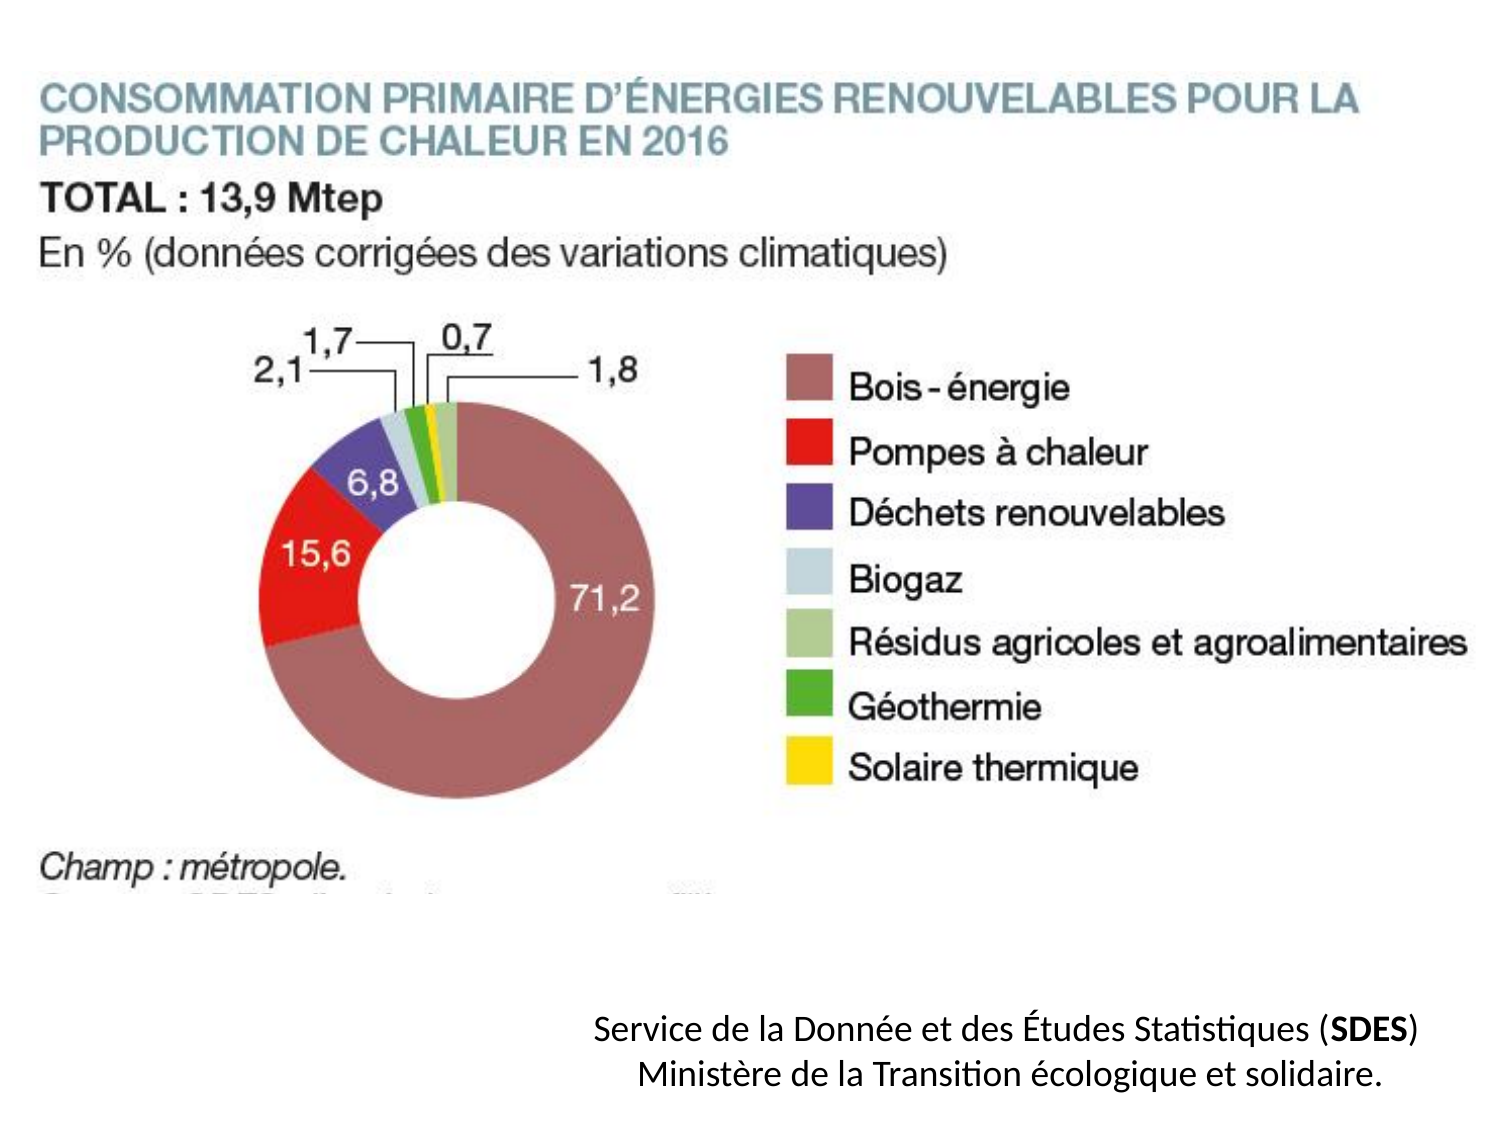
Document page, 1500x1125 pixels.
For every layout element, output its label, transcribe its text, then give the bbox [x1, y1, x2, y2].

picture [21, 71, 1479, 894]
text_box Service de la Donnée et des Études Statistiques (SDES) Ministère de la Transition écologique et solidaire. [526, 996, 1495, 1102]
